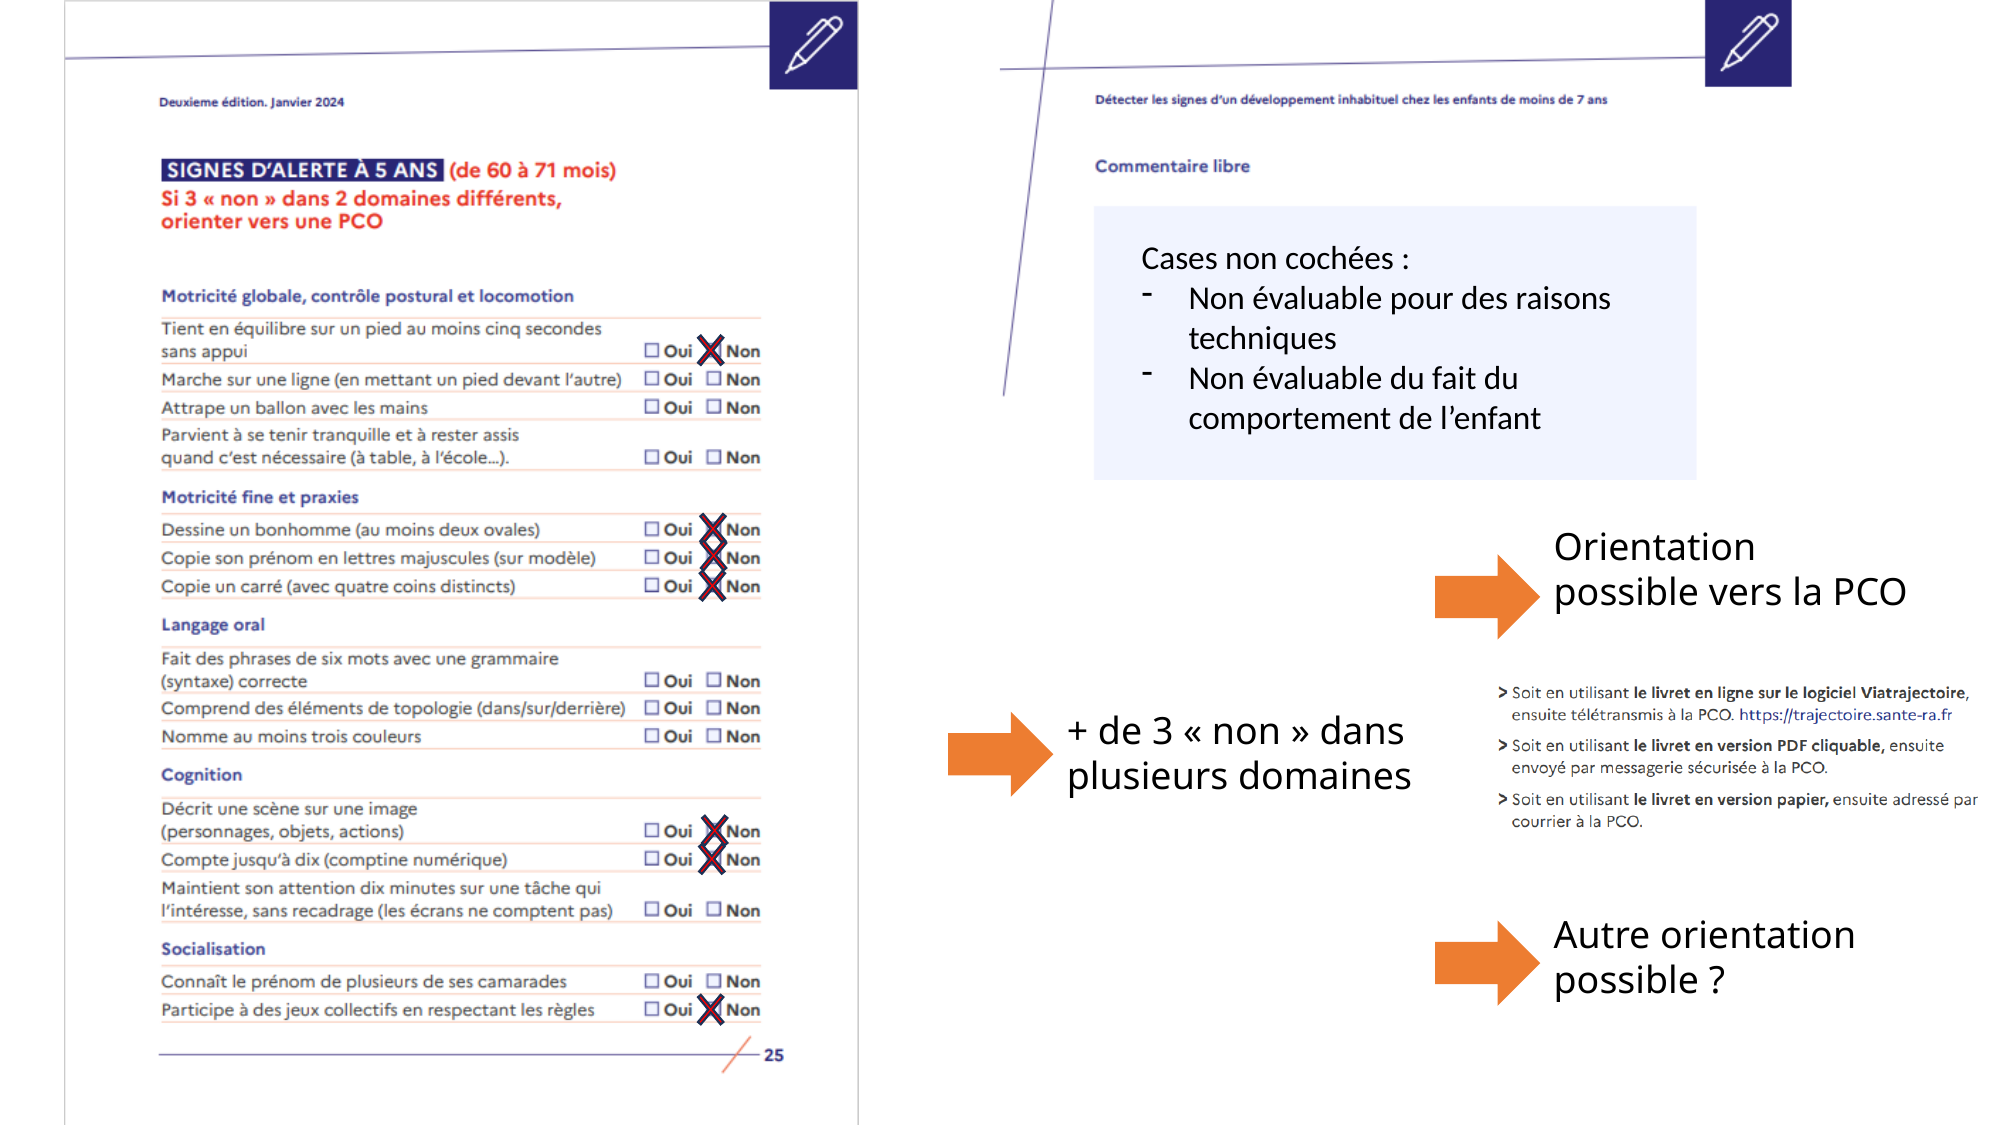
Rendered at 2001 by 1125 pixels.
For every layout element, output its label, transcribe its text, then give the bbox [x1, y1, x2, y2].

text_box Orientation possible vers la PCO [1538, 515, 1924, 621]
text_box [1435, 920, 1538, 1006]
picture [64, 0, 859, 1125]
text_box + de 3 « non » dans plusieurs domaines [1052, 699, 1437, 805]
text_box [948, 711, 1052, 797]
picture [1486, 675, 1988, 835]
text_box Autre orientation possible ? [1538, 903, 1924, 1009]
picture [999, 0, 1792, 480]
text_box [1435, 554, 1538, 640]
